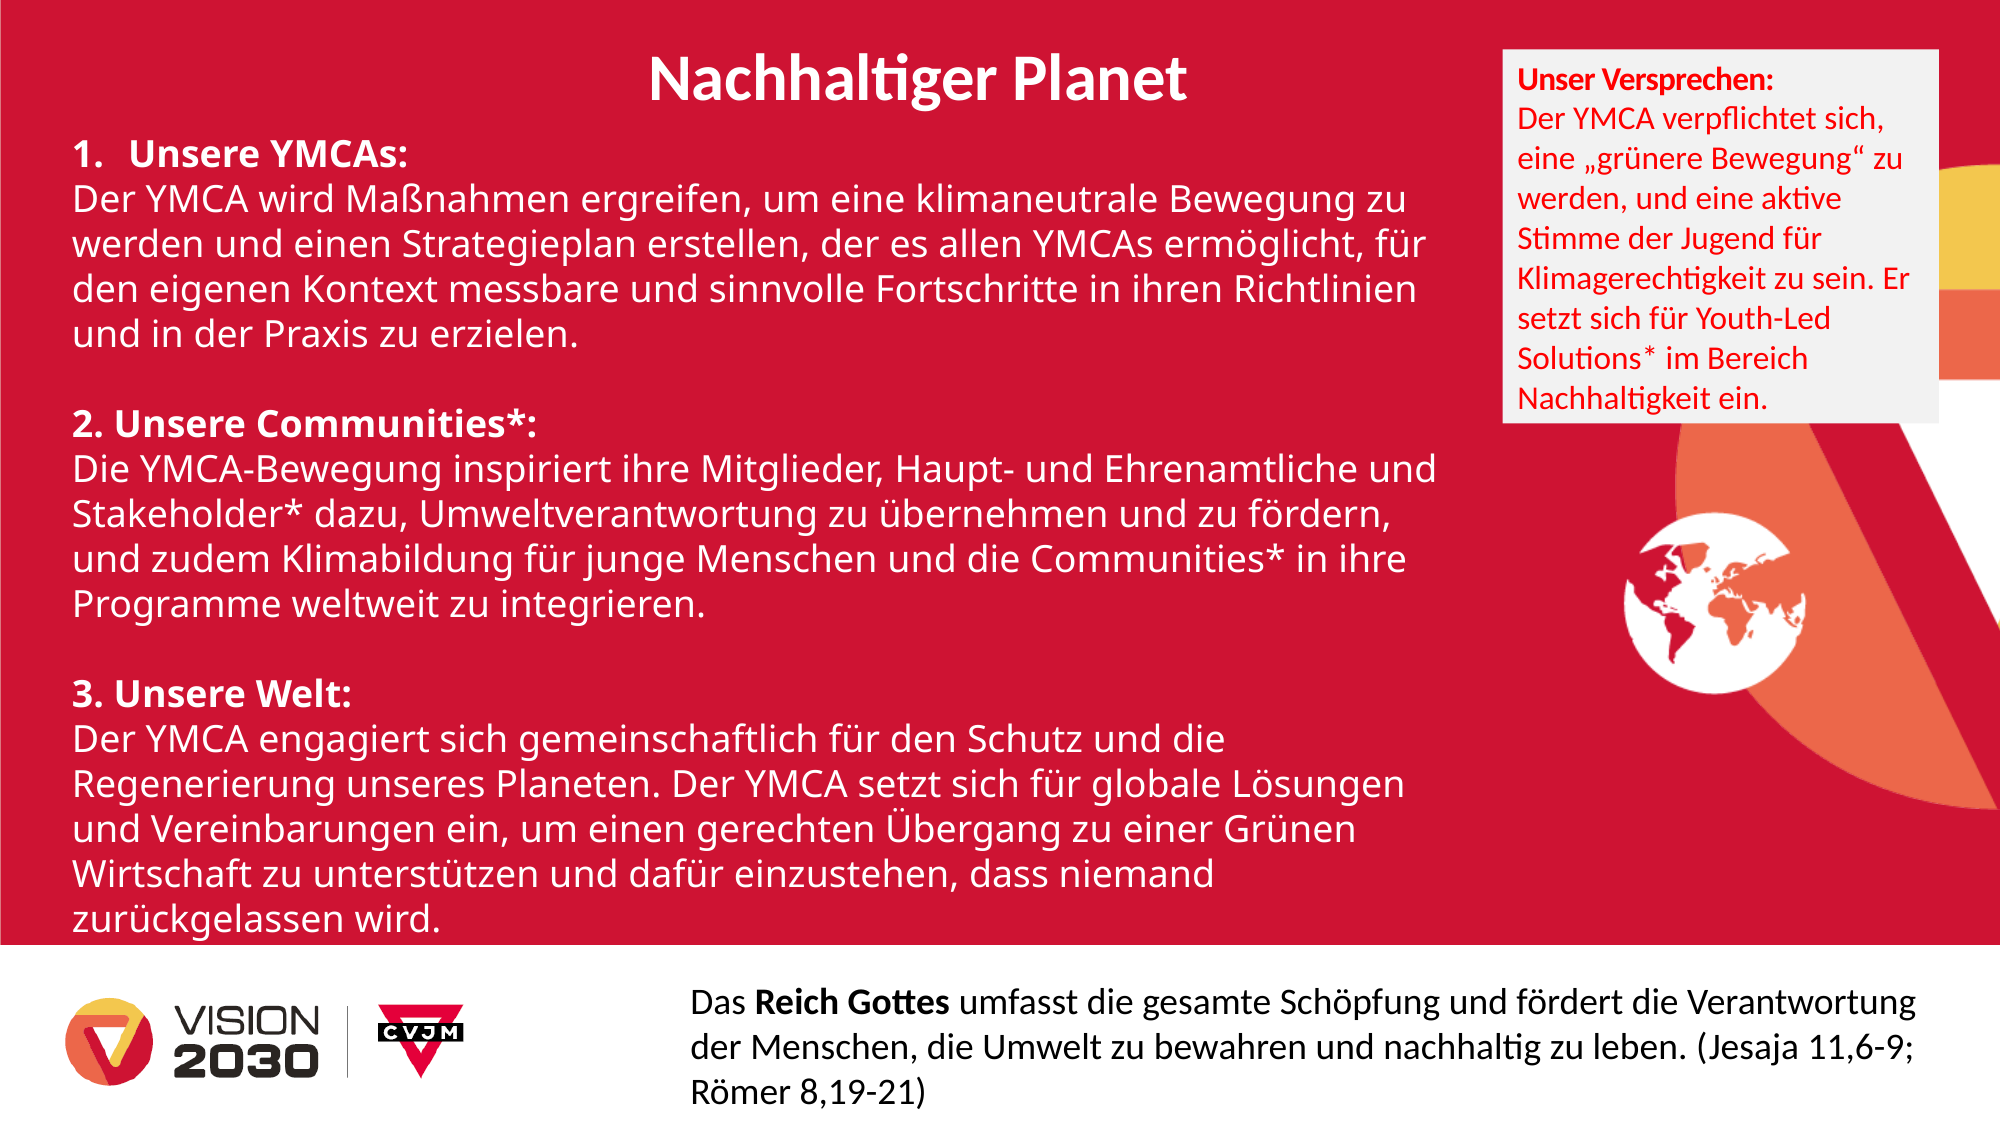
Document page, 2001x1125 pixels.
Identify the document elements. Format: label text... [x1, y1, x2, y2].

text_box Nachhaltiger Planet [633, 26, 1312, 122]
text_box Das Reich Gottes umfasst die gesamte Schöpfung und fördert die Verantwortung der Menschen, die Umwelt zu bewahren und nachhaltig zu leben. (Jesaja 11,6-9; Römer 8,19-21) [675, 969, 1948, 1120]
text_box Unser Versprechen: Der YMCA verpflichtet sich, eine „grünere Bewegung“ zu werden, und eine aktive Stimme der Jugend für Klimagerechtigkeit zu sein. Er setzt sich für Youth-Led Solutions* im Bereich Nachhaltigkeit ein. [1502, 49, 1939, 424]
text_box Unsere YMCAs: Der YMCA wird Maßnahmen ergreifen, um eine klimaneutrale Bewegung zu werden und einen Strategieplan erstellen, der es allen YMCAs ermöglicht, für den eigenen Kontext messbare und sinnvolle Fortschritte in ihren Richtlinien und in der Praxis zu erzielen. 2. Unsere Communities*: Die YMCA-Bewegung inspiriert ihre Mitglieder, Haupt- und Ehrenamtliche und Stakeholder* dazu, Umweltverantwortung zu übernehmen und zu fördern, und zudem Klimabildung für junge Menschen und die Communities* in ihre Programme weltweit zu integrieren. 3. Unsere Welt: Der YMCA engagiert sich gemeinschaftlich für den Schutz und die Regenerierung unseres Planeten. Der YMCA setzt sich für globale Lösungen und Vereinbarungen ein, um einen gerechten Übergang zu einer Grünen Wirtschaft zu unterstützen und dafür einzustehen, dass niemand zurückgelassen wird. [57, 122, 1462, 948]
picture [0, 0, 2000, 1125]
